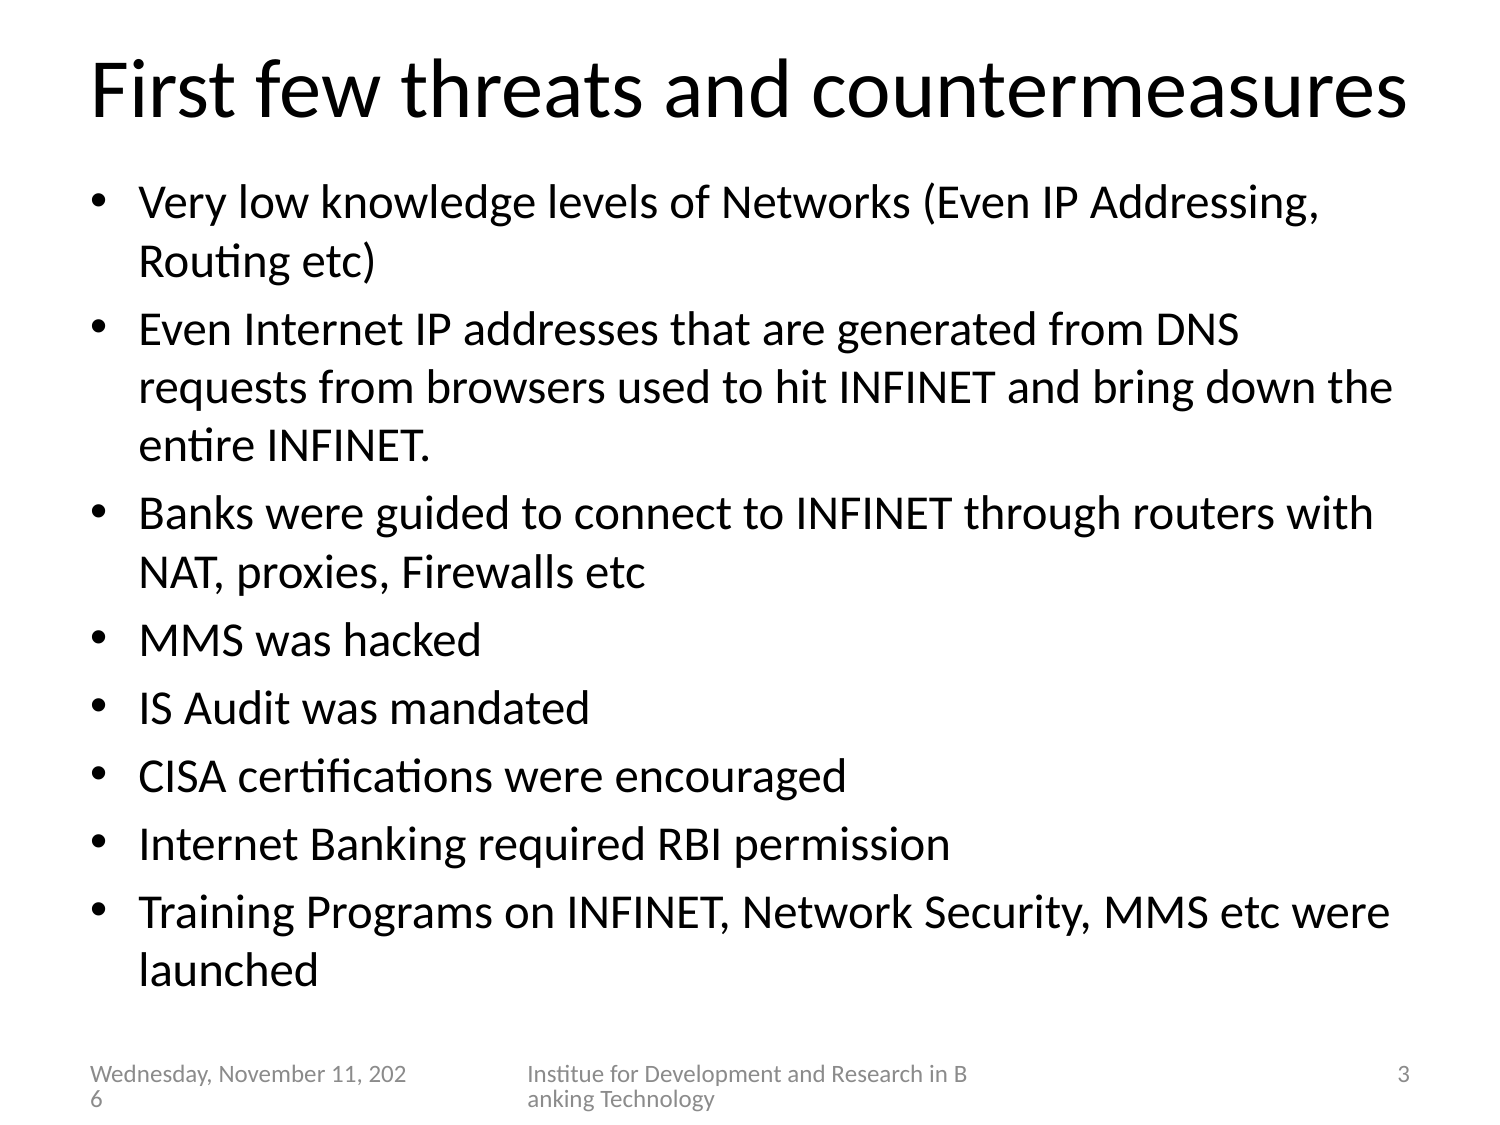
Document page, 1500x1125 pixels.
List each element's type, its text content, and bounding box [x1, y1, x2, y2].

slide_number 3 [1074, 1042, 1425, 1103]
list Very low knowledge levels of Networks (Even IP Addressing, Routing etc) Even Internet IP addresses that are generated from DNS requests from browsers used to hit INFINET and bring down the entire INFINET. Banks were guided to connect to INFINET through routers with NAT, proxies, Firewalls etc MMS was hacked IS Audit was mandated CISA certifications were encouraged Internet Banking required RBI permission Training Programs on INFINET, Network Security, MMS etc were launched [75, 162, 1425, 1005]
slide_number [75, 1042, 425, 1103]
title First few threats and countermeasures [75, 24, 1425, 143]
footer Institue for Development and Research in Banking Technology [512, 1042, 988, 1103]
